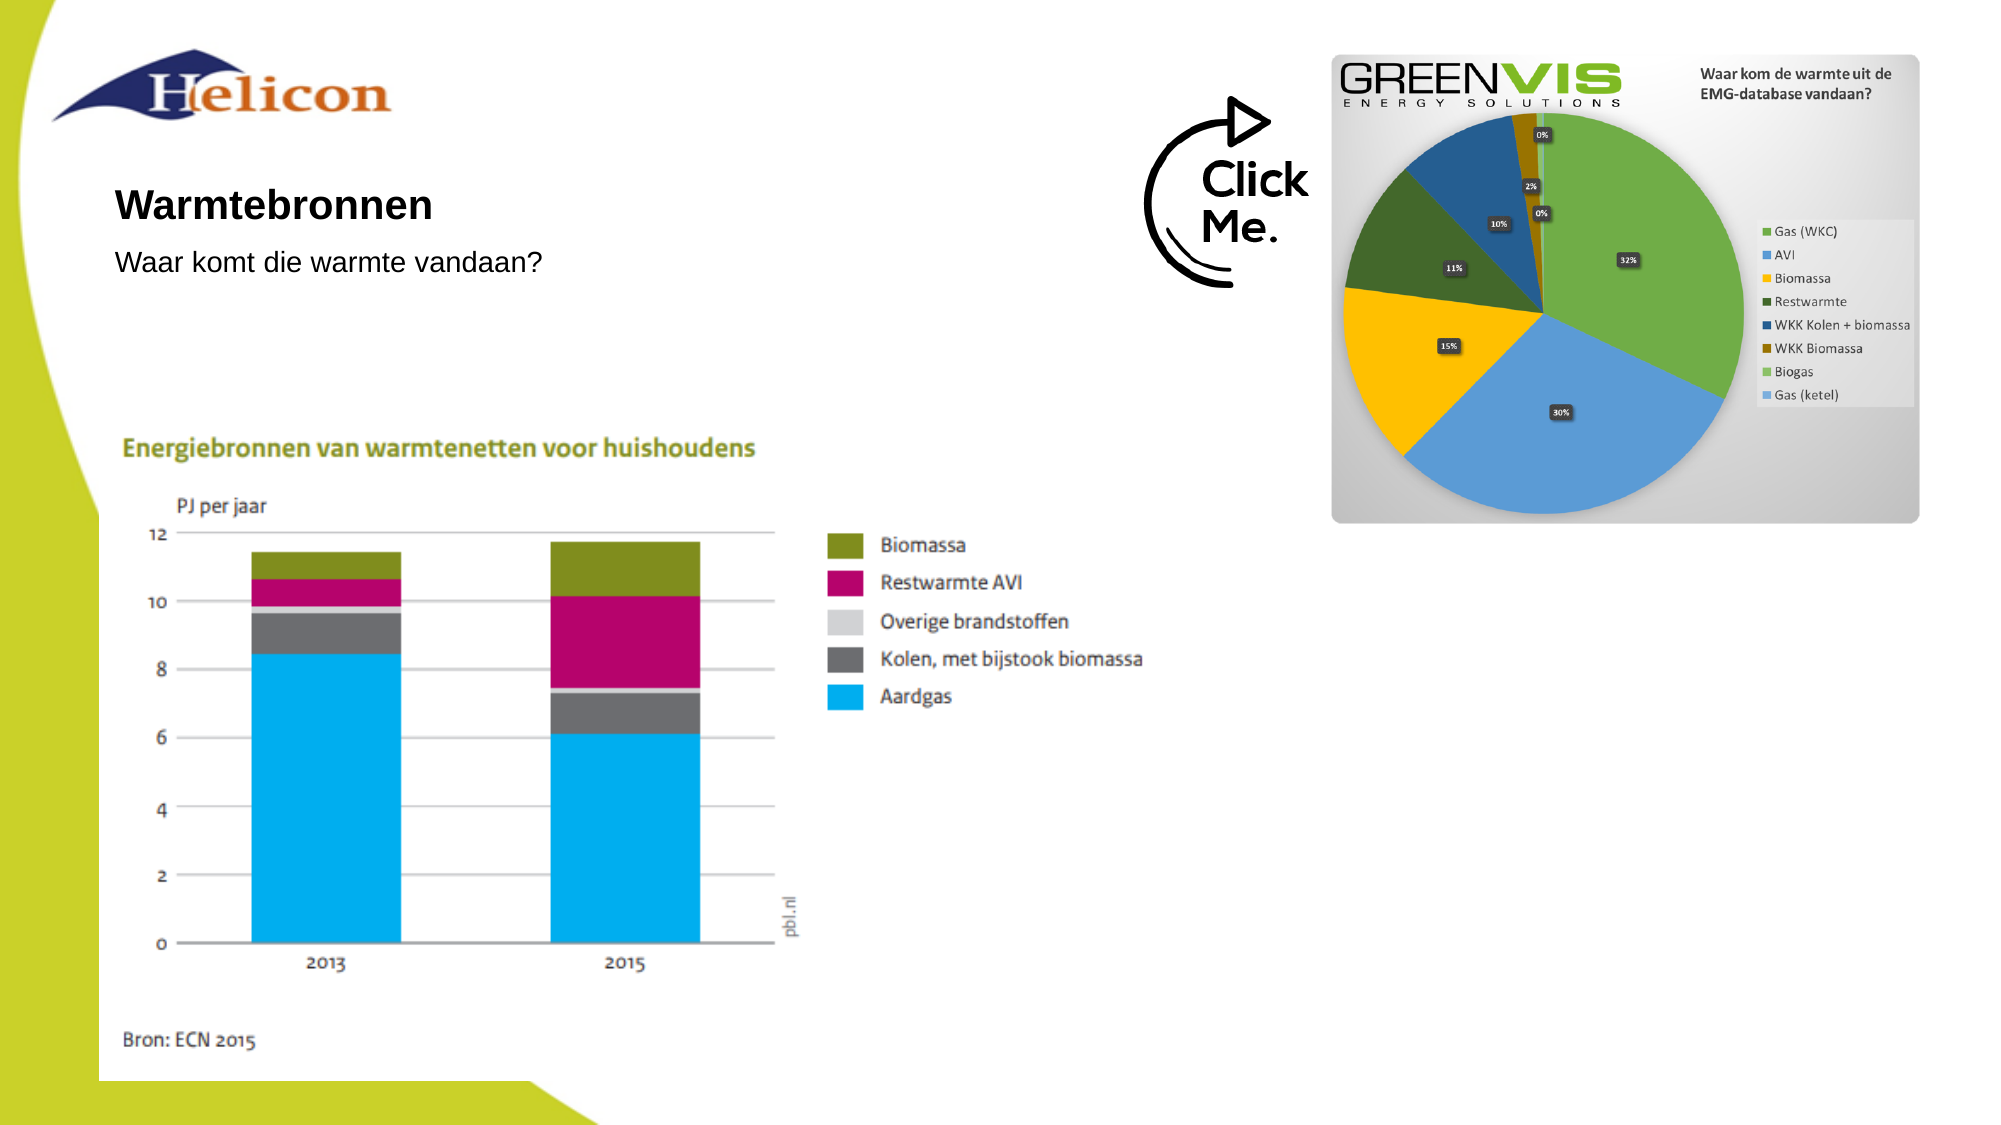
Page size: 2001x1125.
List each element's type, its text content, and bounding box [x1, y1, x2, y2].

picture [0, 0, 2000, 1125]
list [1321, 44, 1930, 533]
list Waar komt die warmte vandaan? [99, 235, 758, 429]
title Warmtebronnen [99, 44, 758, 235]
